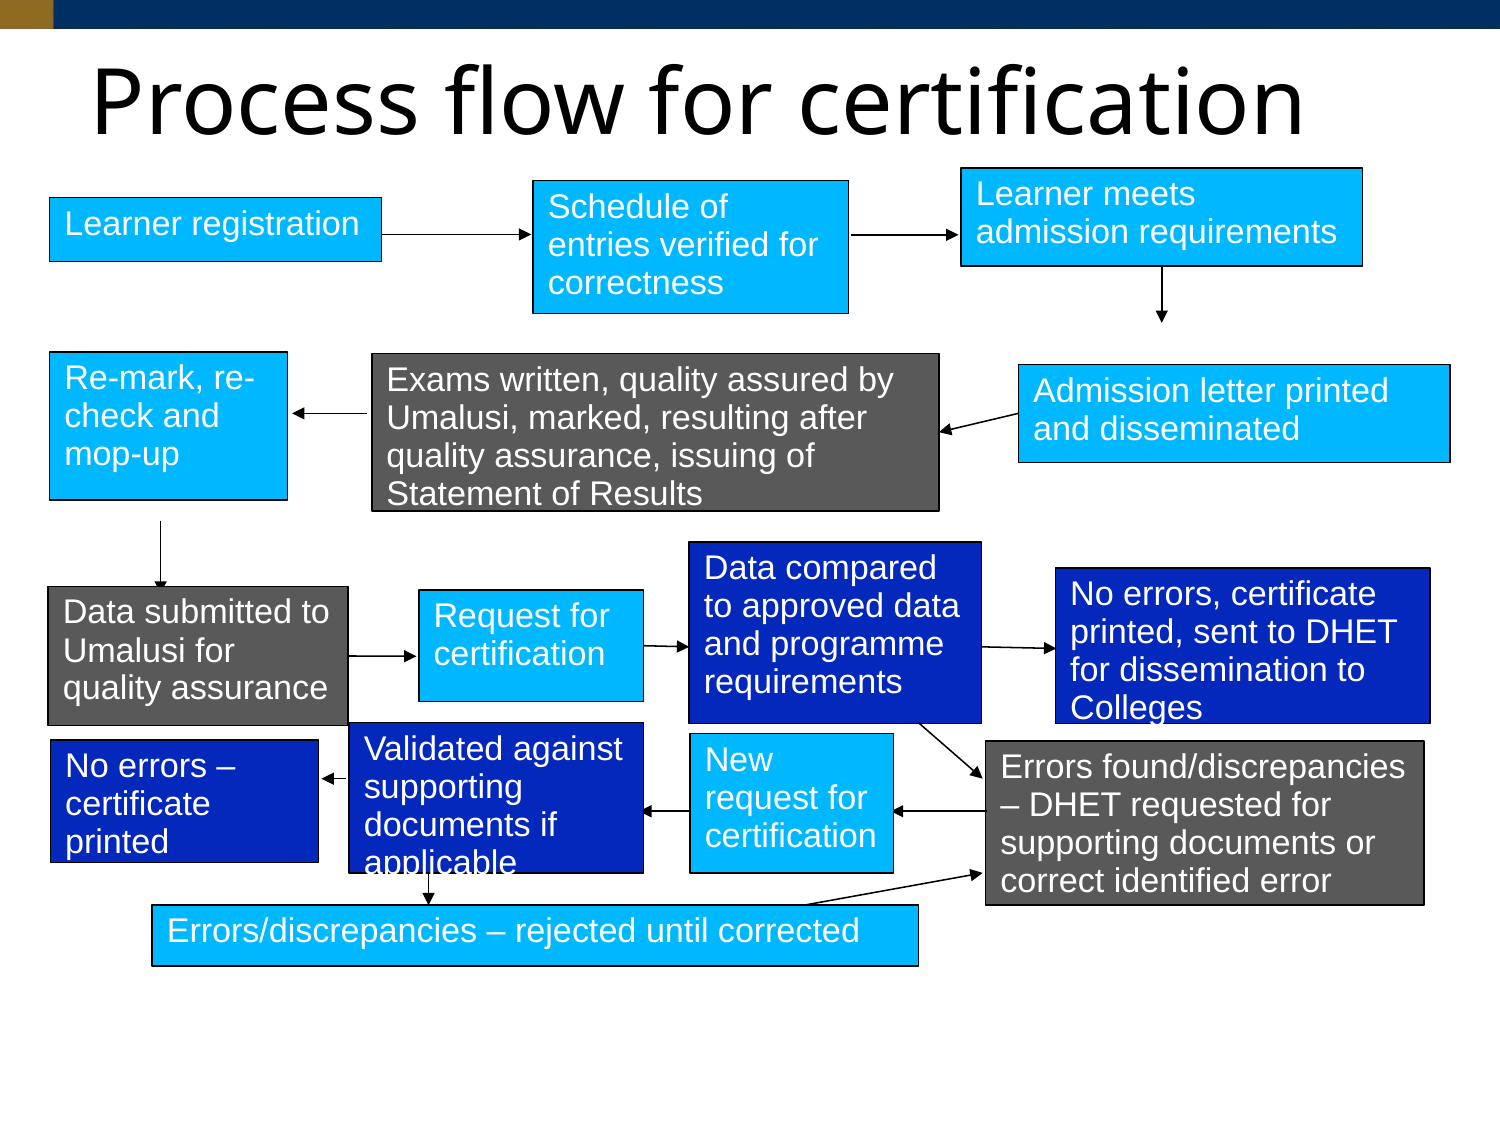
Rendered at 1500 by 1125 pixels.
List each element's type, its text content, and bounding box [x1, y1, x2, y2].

text_box Learner meets admission requirements [961, 168, 1363, 266]
text_box Re-mark, re-check and mop-up [49, 352, 288, 500]
text_box Validated against supporting documents if applicable [349, 722, 644, 873]
text_box New request for certification [689, 733, 894, 873]
text_box Schedule of entries verified for correctness [533, 180, 849, 314]
text_box No errors, certificate printed, sent to DHET for dissemination to Colleges [1055, 567, 1431, 724]
text_box Learner registration [49, 197, 382, 262]
text_box No errors – certificate printed [50, 739, 319, 863]
text_box Errors found/discrepancies – DHET requested for supporting documents or correct identified error [985, 741, 1425, 906]
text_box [918, 722, 983, 779]
text_box Errors/discrepancies – rejected until corrected [152, 905, 919, 967]
title Process flow for certification [75, 48, 1425, 188]
picture [0, 0, 1500, 154]
text_box Admission letter printed and disseminated [1018, 364, 1450, 463]
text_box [803, 872, 983, 906]
text_box Exams written, quality assured by Umalusi, marked, resulting after quality assurance, issuing of Statement of Results [371, 353, 939, 511]
text_box Data submitted to Umalusi for quality assurance [48, 586, 349, 726]
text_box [938, 413, 1019, 433]
text_box Data compared to approved data and programme requirements [689, 542, 982, 724]
text_box Request for certification [418, 590, 644, 702]
